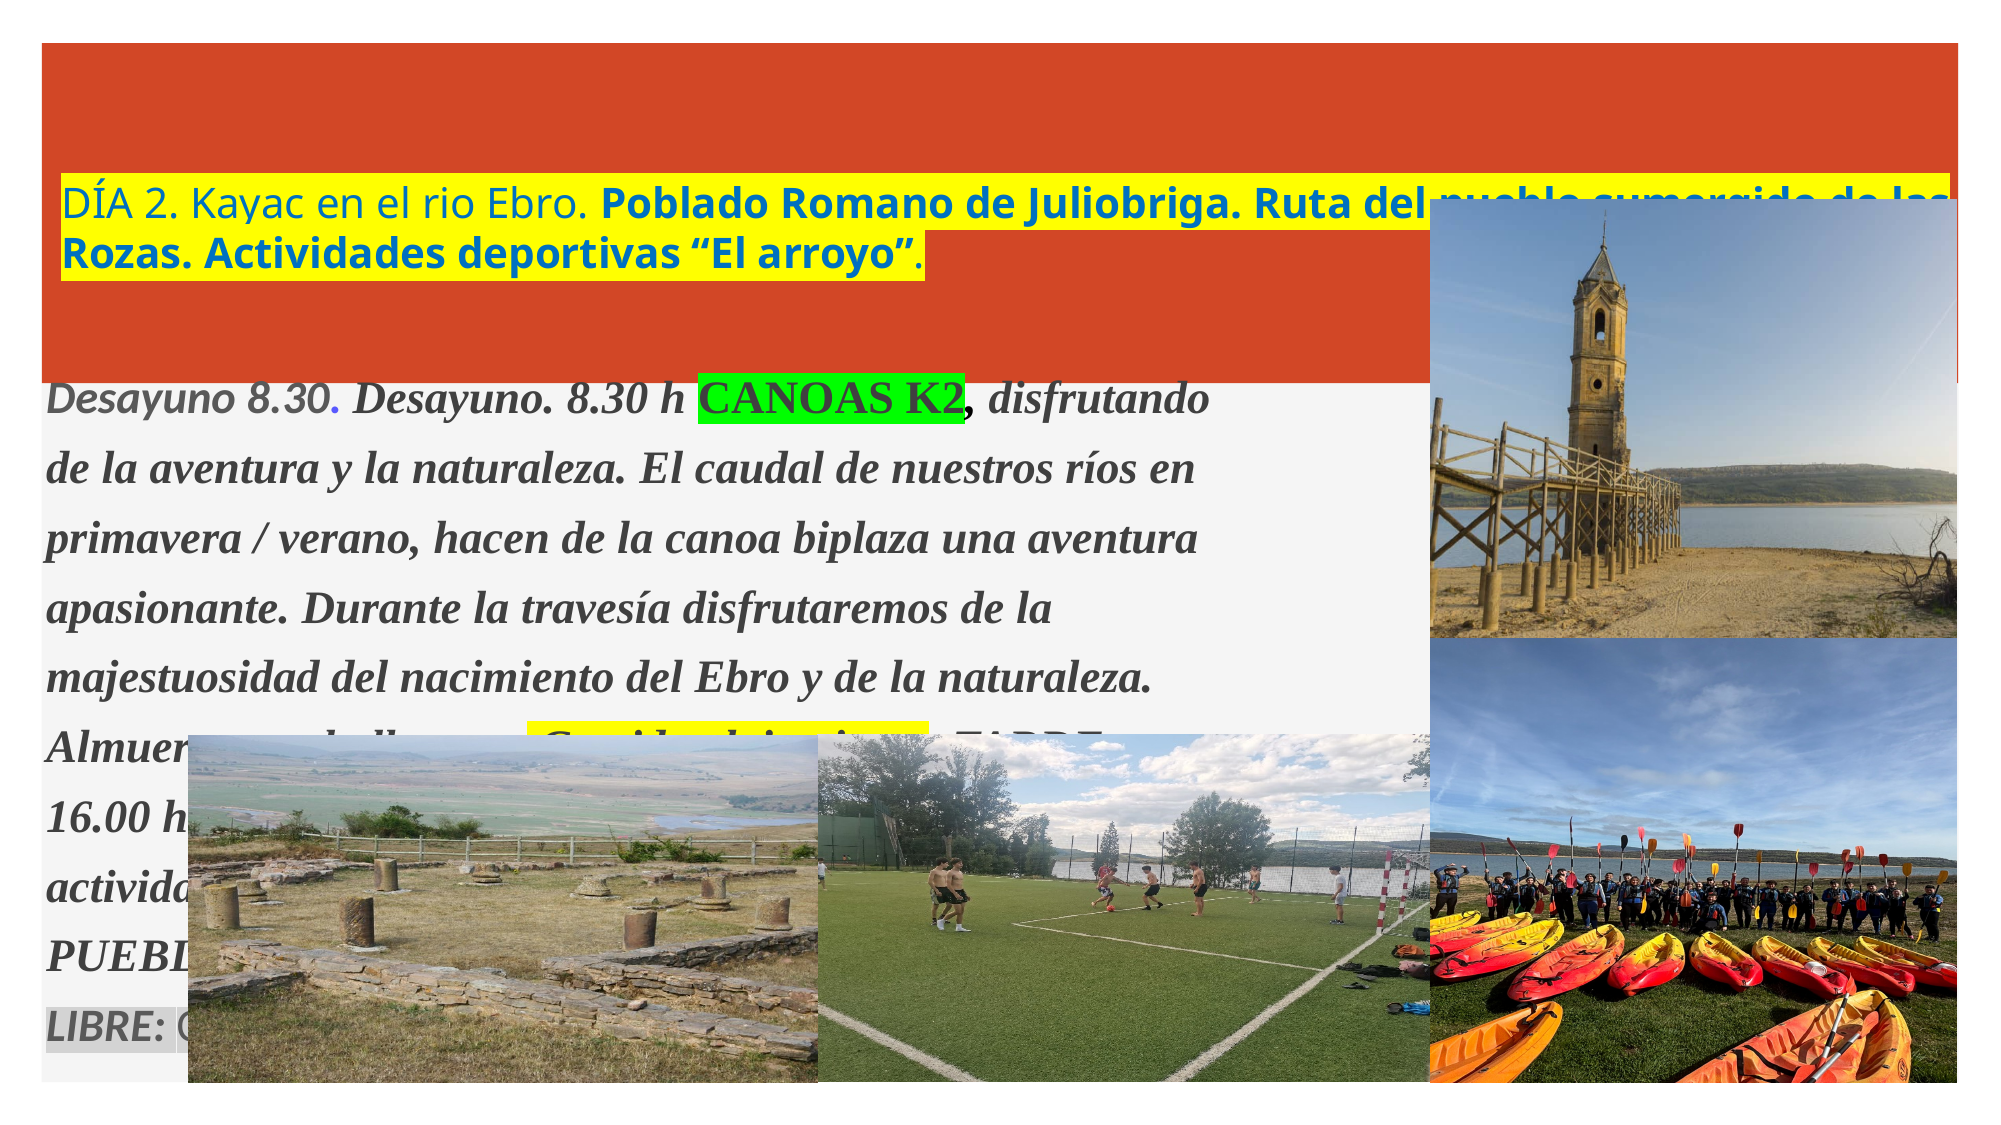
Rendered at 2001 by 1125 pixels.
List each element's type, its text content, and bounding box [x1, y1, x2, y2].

picture [188, 199, 1957, 1083]
list Desayuno 8.30. Desayuno. 8.30 h CANOAS K2, disfrutando de la aventura y la naturaleza. El caudal de nuestros ríos en primavera / verano, hacen de la canoa biplaza una aventura apasionante. Durante la travesía disfrutaremos de la majestuosidad del nacimiento del Ebro y de la naturaleza. Almuerzo en el albergue. Comida alojamiento. TARDE: 16.00 h. Ruta hacia el pueblo sumergido de Las Rozas, y actividades deportivas. DISFRUTAR DEL ROMANICO DEL PUEBLO DE REINOSA. ACTIVIDADES DE OCIO Y TIEMPO LIBRE: Cena y Alojamiento. [31, 346, 1244, 1069]
title DÍA 2. Kayac en el rio Ebro. Poblado Romano de Juliobriga. Ruta del pueblo sumergido de las Rozas. Actividades deportivas “El arroyo”. [46, 168, 1972, 285]
